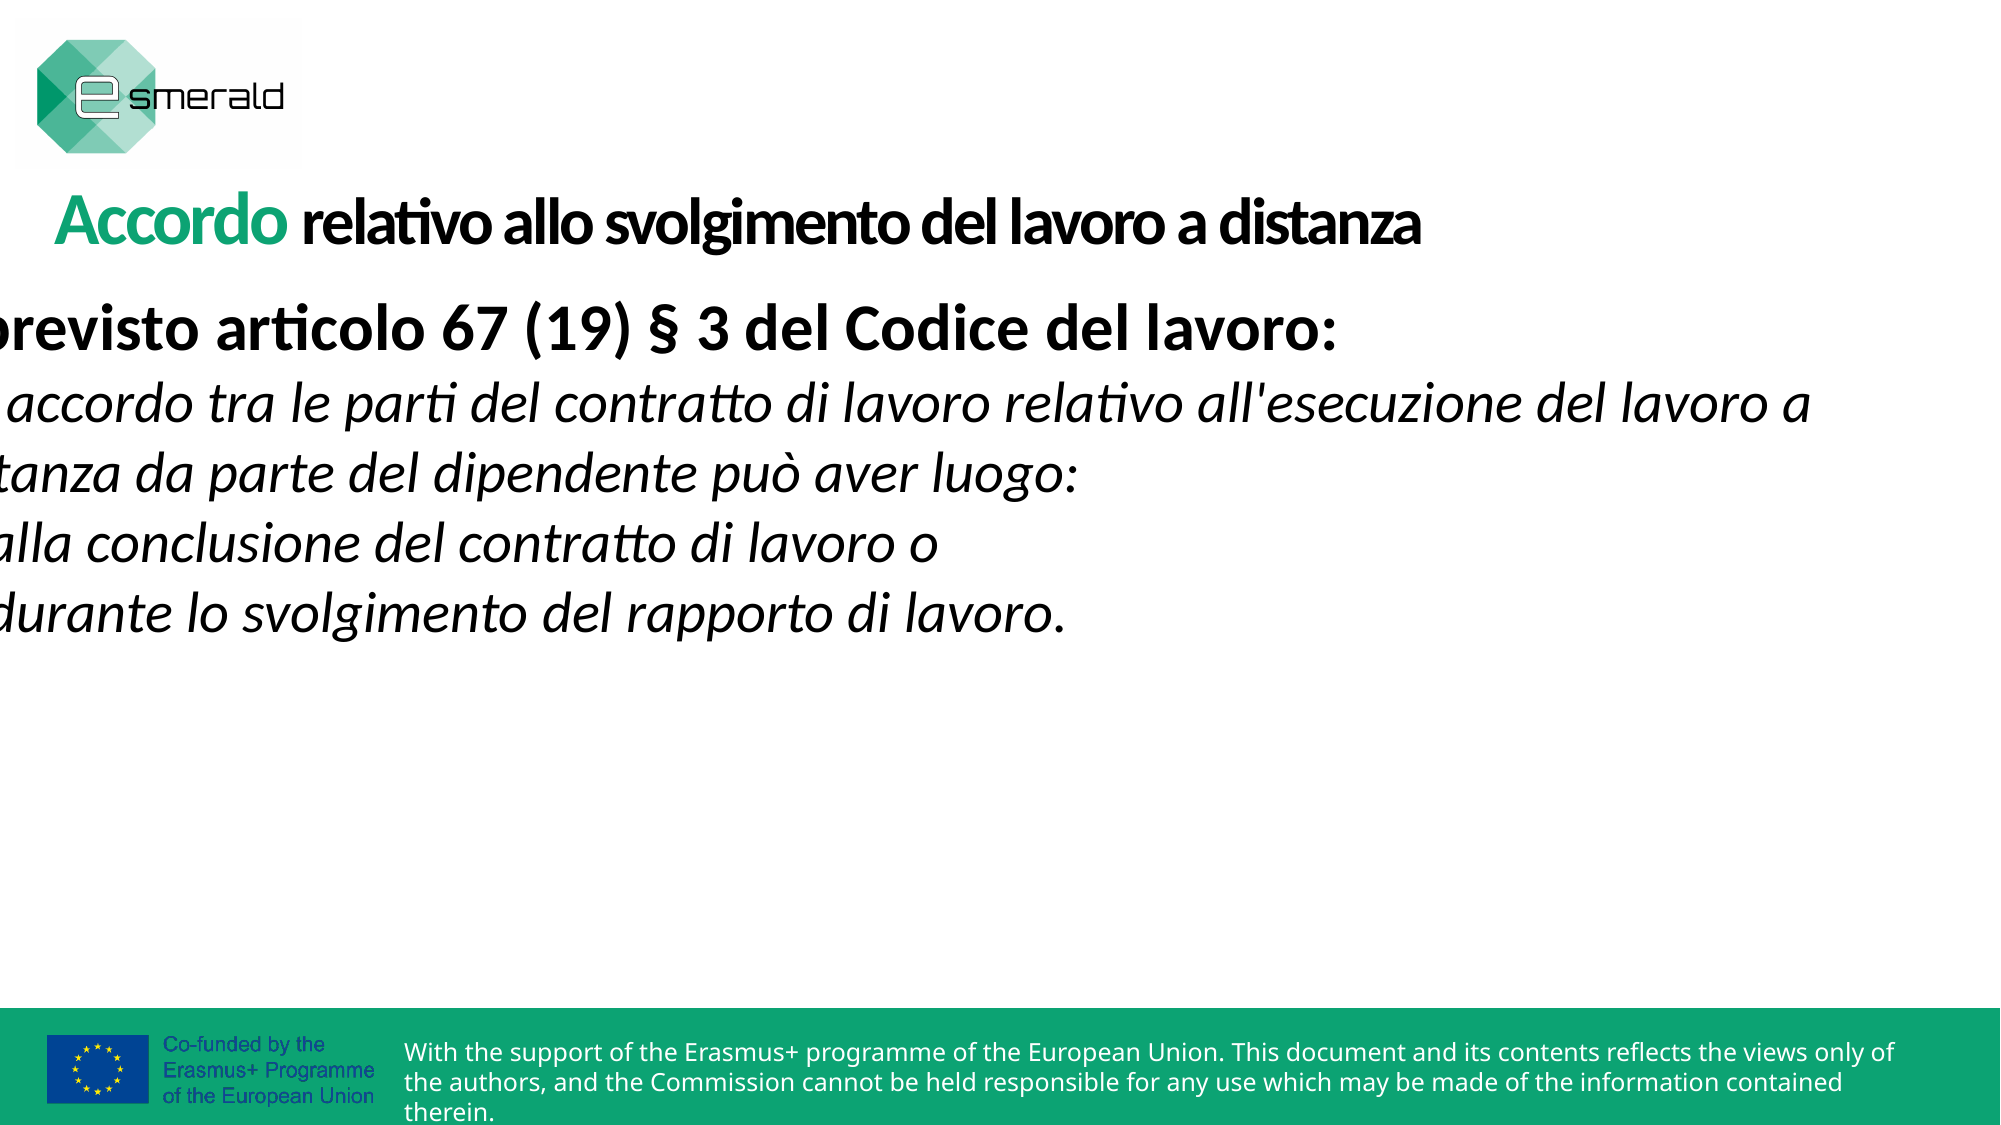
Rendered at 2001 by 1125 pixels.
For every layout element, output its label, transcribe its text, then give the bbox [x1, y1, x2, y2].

picture [47, 1035, 374, 1107]
picture [15, 18, 302, 169]
text_box Il previsto articolo 67 (19) § 3 del Codice del lavoro: Un accordo tra le parti del contratto di lavoro relativo all'esecuzione del lavoro a distanza da parte del dipendente può aver luogo: 1) alla conclusione del contratto di lavoro o 2) durante lo svolgimento del rapporto di lavoro. [0, 276, 1930, 757]
text_box Accordo relativo allo svolgimento del lavoro a distanza [52, 167, 1737, 260]
